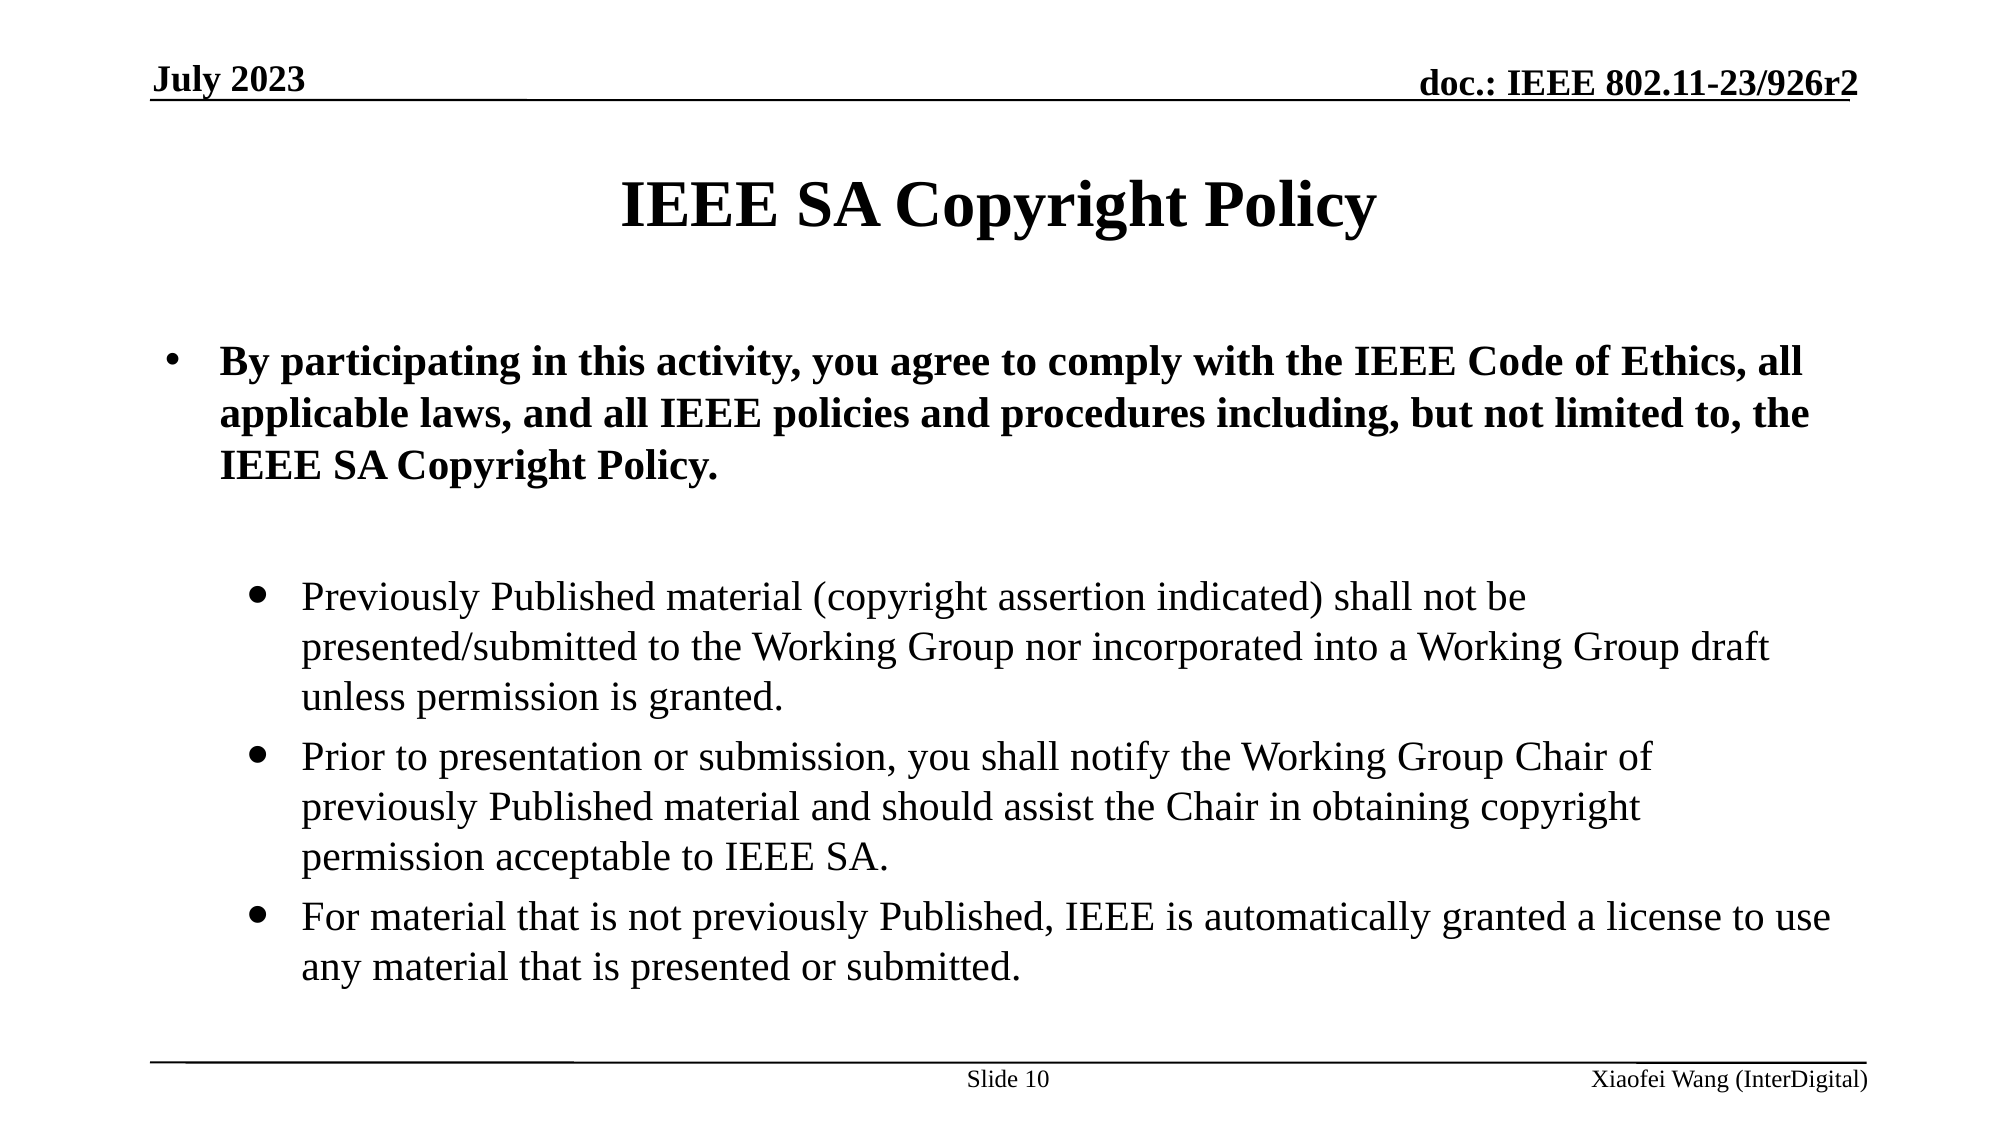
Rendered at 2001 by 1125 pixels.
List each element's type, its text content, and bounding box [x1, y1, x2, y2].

footer Xiaofei Wang (InterDigital) [1171, 1061, 1869, 1093]
title IEEE SA Copyright Policy [149, 112, 1850, 288]
slide_number 10 [950, 1061, 1067, 1123]
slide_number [152, 54, 563, 100]
list By participating in this activity, you agree to comply with the IEEE Code of Ethics, all applicable laws, and all IEEE policies and procedures including, but not limited to, the IEEE SA Copyright Policy. Previously Published material (copyright assertion indicated) shall not be presented/submitted to the Working Group nor incorporated into a Working Group draft unless permission is granted. Prior to presentation or submission, you shall notify the Working Group Chair of previously Published material and should assist the Chair in obtaining copyright permission acceptable to IEEE SA. For material that is not previously Published, IEEE is automatically granted a license to use any material that is presented or submitted. [149, 324, 1850, 1000]
